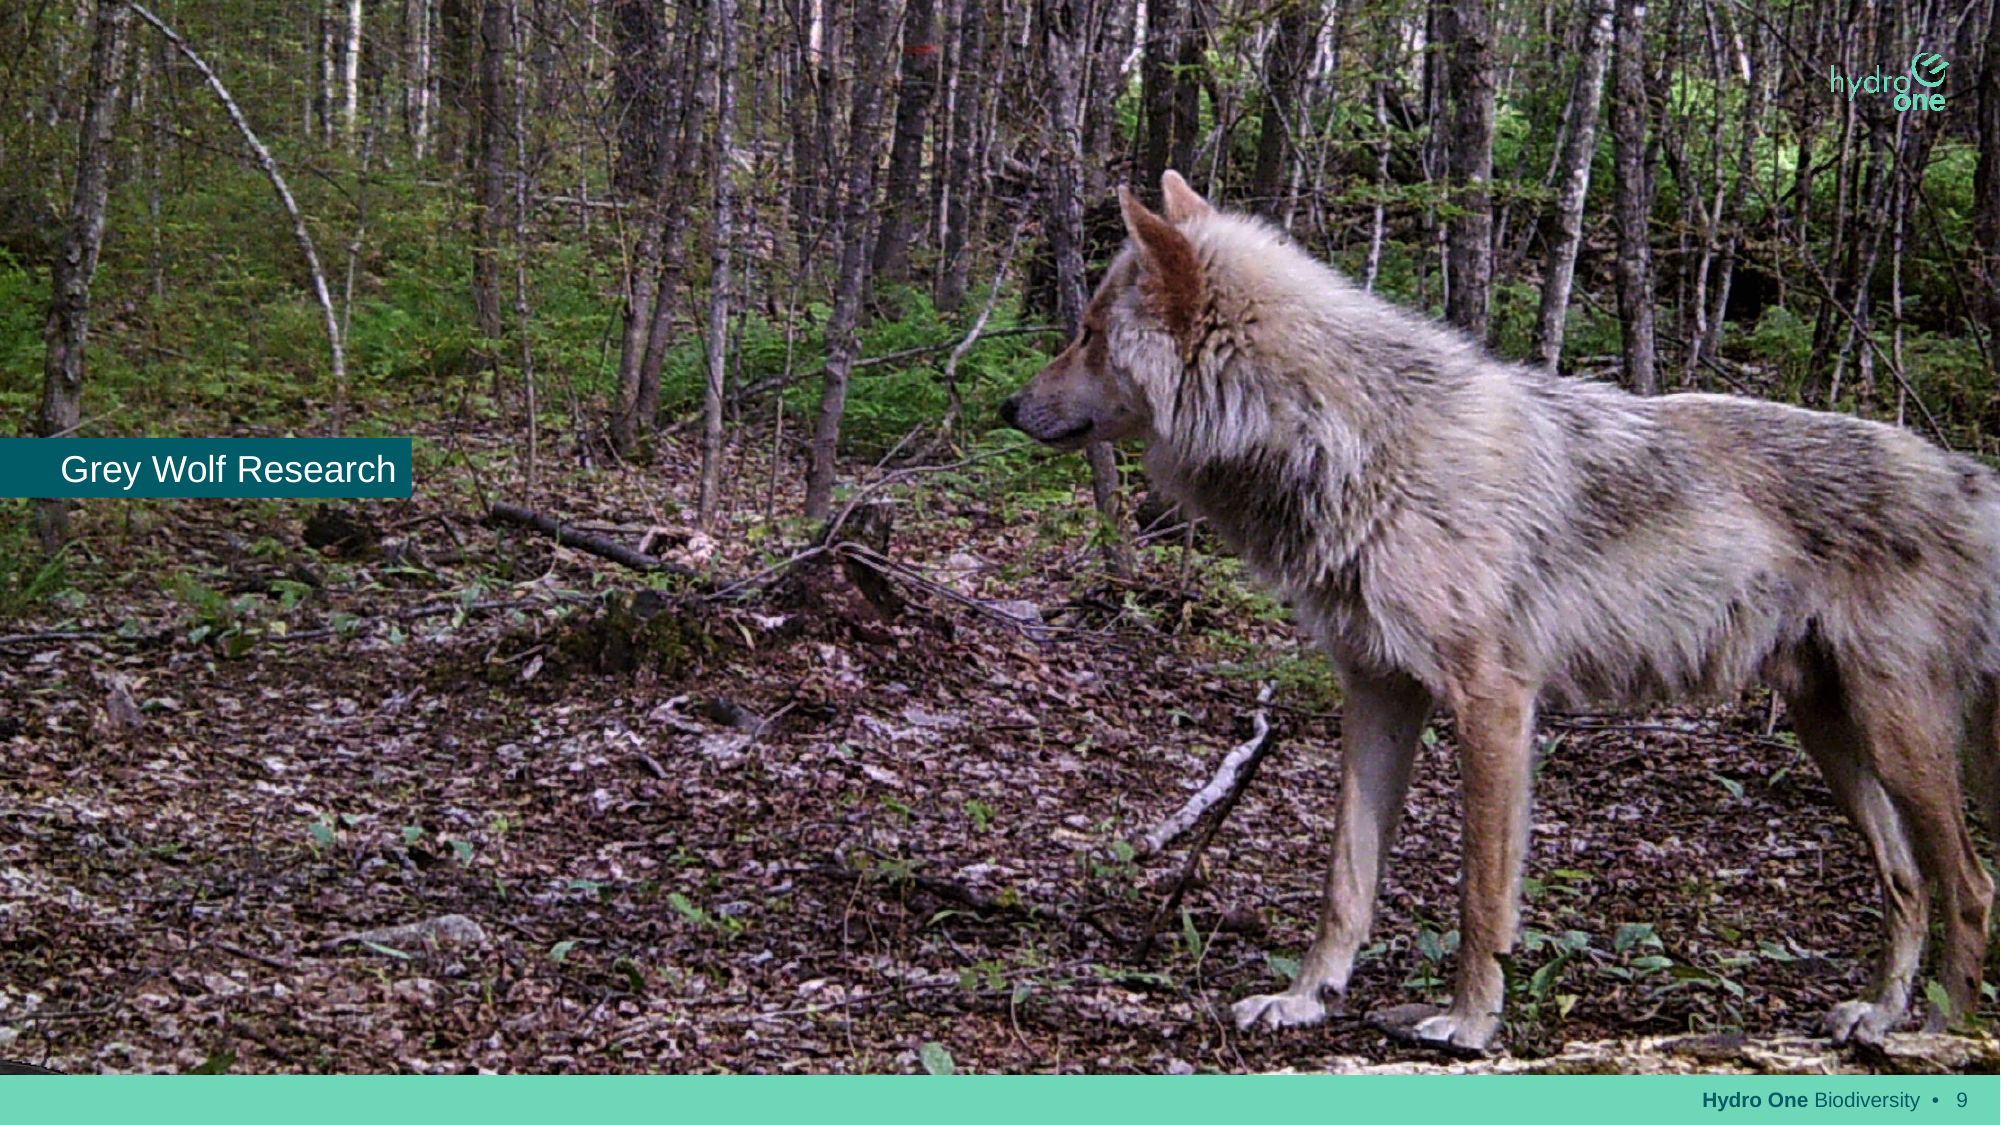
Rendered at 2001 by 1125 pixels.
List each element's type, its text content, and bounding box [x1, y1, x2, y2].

picture [0, 0, 2001, 1125]
text_box Hydro One Biodiversity • 9 [1412, 1079, 1983, 1106]
